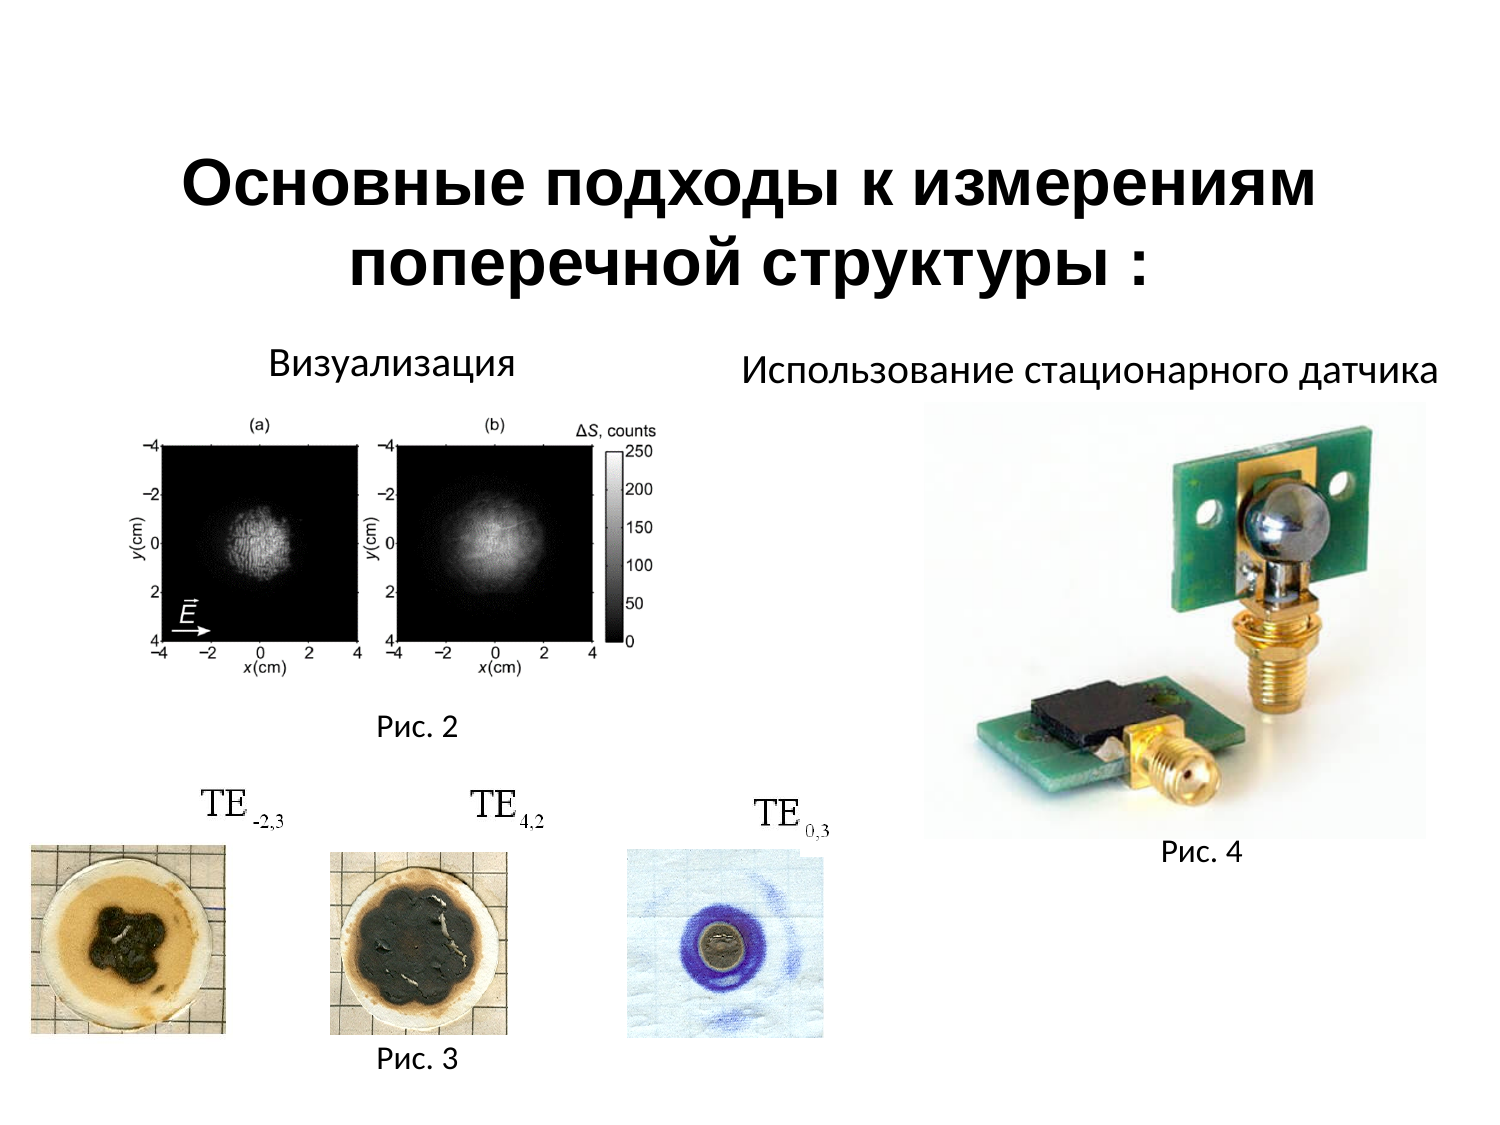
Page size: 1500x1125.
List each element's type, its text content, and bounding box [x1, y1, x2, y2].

text_box Рис. 4 [913, 822, 1490, 877]
text_box Рис. 2 [42, 697, 793, 752]
text_box Использование стационарного датчика [726, 334, 1455, 399]
picture [0, 754, 858, 1044]
text_box Визуализация [253, 327, 532, 393]
picture [923, 402, 1427, 839]
picture [116, 402, 676, 690]
text_box Основные подходы к измерениям поперечной структуры : [74, 125, 1425, 313]
text_box Рис. 3 [42, 1052, 793, 1084]
